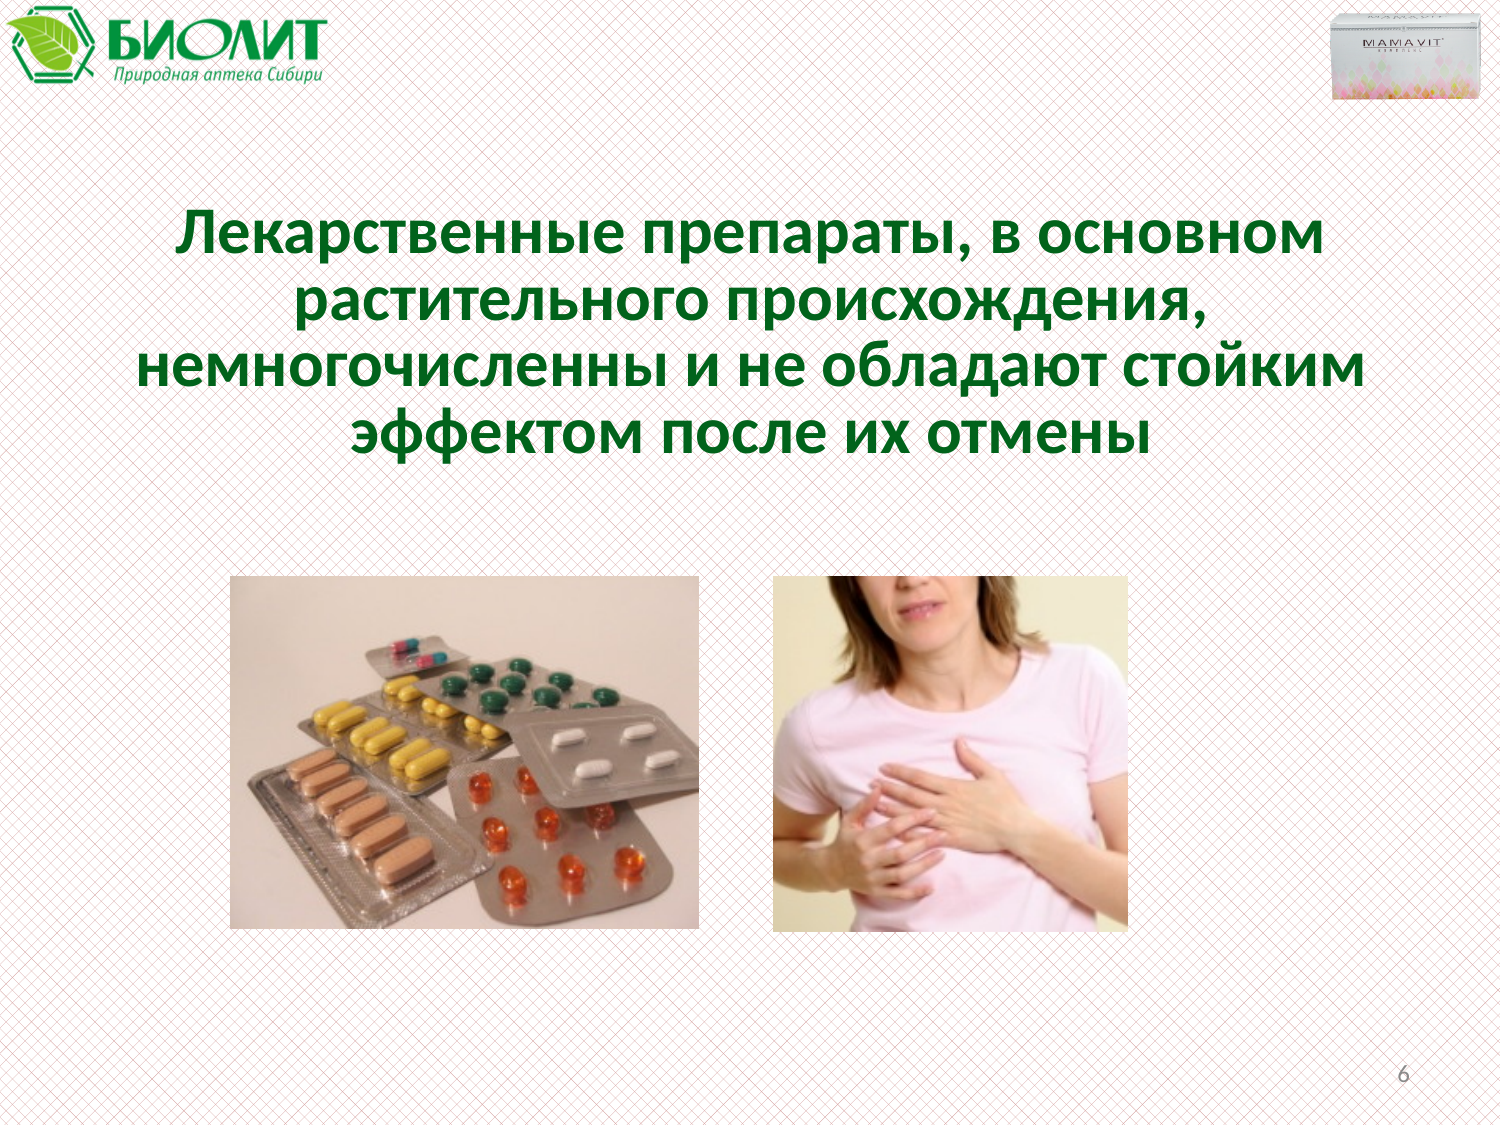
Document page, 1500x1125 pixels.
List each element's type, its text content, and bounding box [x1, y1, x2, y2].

picture [0, 0, 338, 92]
picture [1328, 11, 1483, 101]
slide_number 6 [1074, 1042, 1425, 1103]
title Лекарственные препараты, в основном растительного происхождения, немногочисленны и не обладают стойким эффектом после их отмены [76, 125, 1427, 549]
picture [229, 576, 700, 929]
picture [773, 576, 1129, 932]
